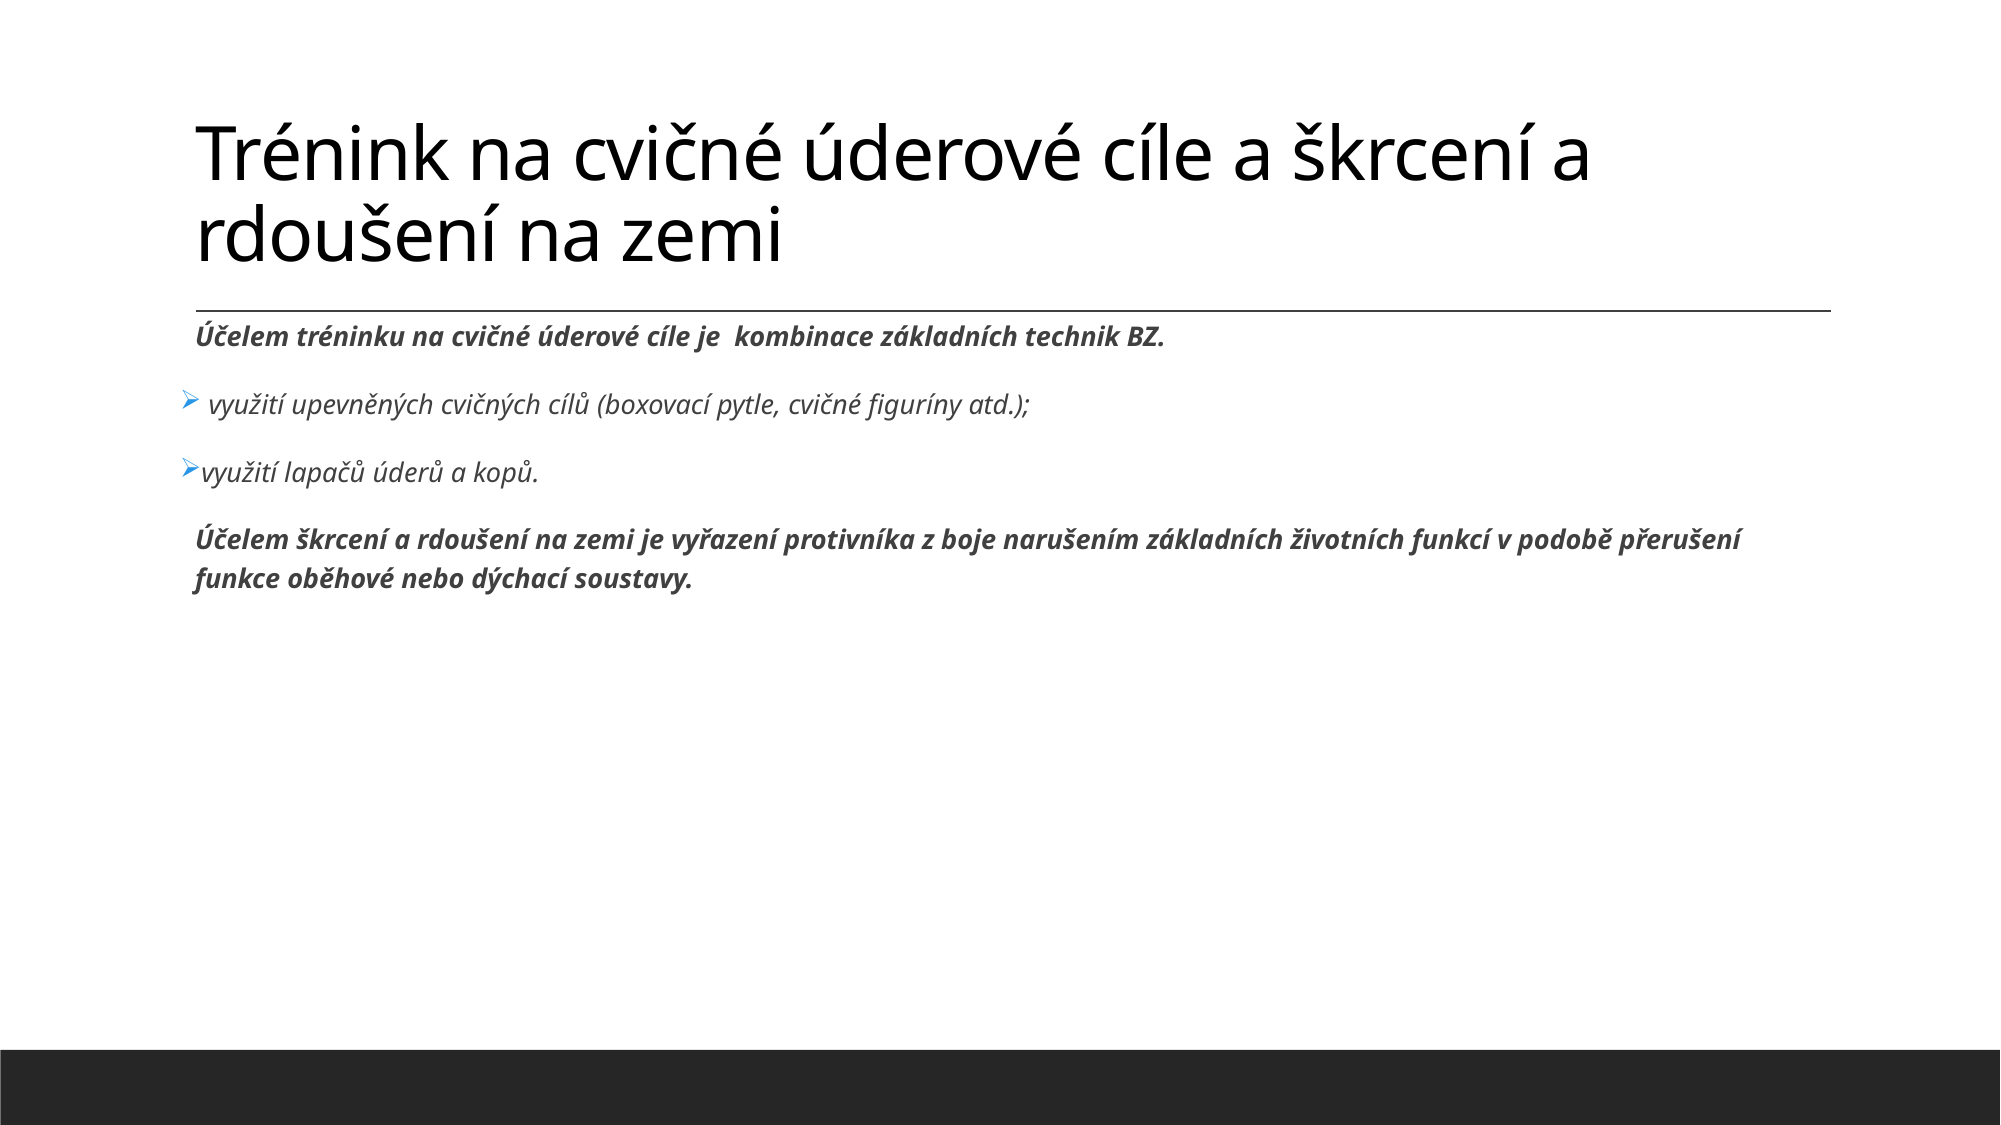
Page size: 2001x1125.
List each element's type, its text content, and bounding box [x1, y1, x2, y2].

title Trénink na cvičné úderové cíle a škrcení a rdoušení na zemi [180, 47, 1830, 285]
list Účelem tréninku na cvičné úderové cíle je kombinace základních technik BZ. využití upevněných cvičných cílů (boxovací pytle, cvičné figuríny atd.); využití lapačů úderů a kopů. Účelem škrcení a rdoušení na zemi je vyřazení protivníka z boje narušením základních životních funkcí v podobě přerušení funkce oběhové nebo dýchací soustavy. [180, 305, 1830, 1061]
